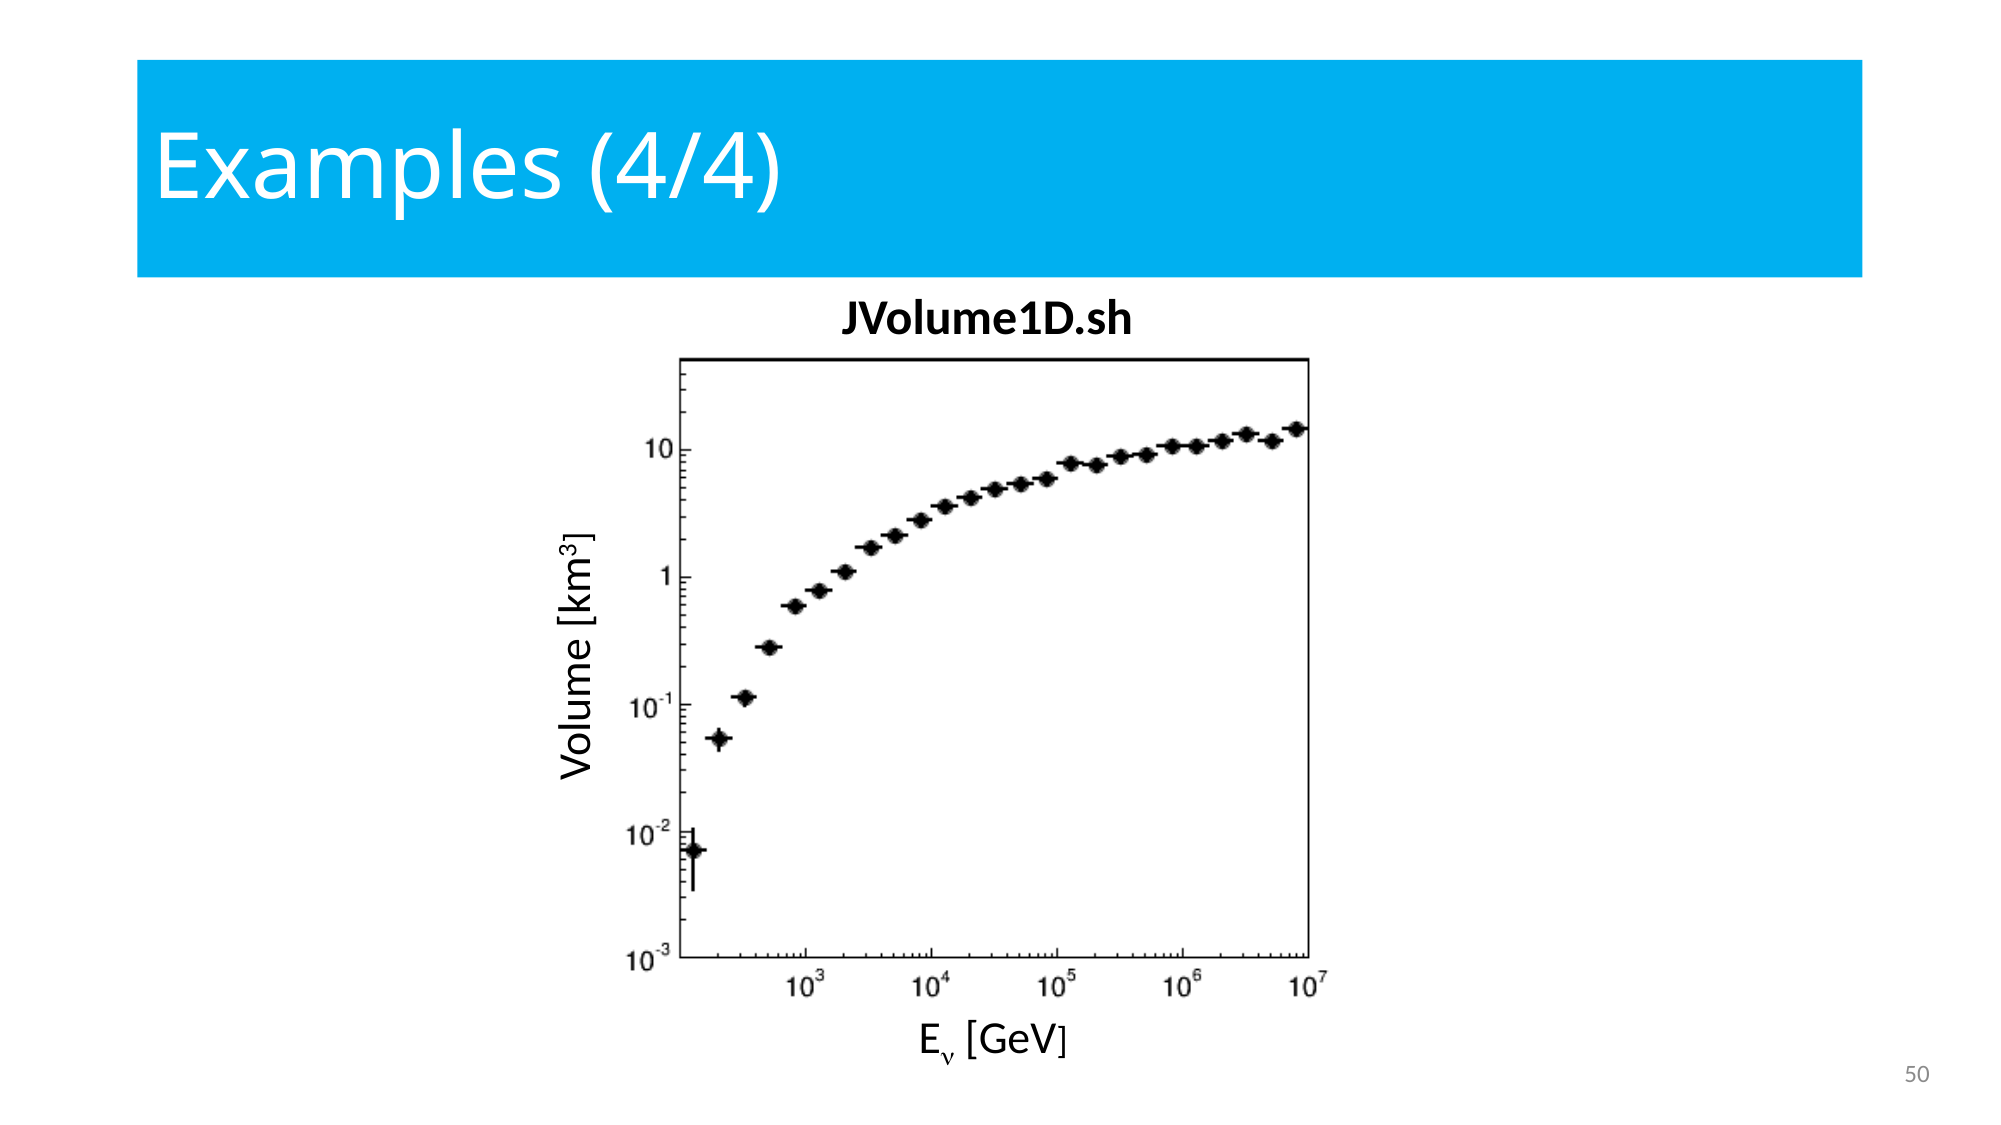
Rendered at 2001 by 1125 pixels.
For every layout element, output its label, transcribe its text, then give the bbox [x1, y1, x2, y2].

slide_number 50 [1494, 1042, 1945, 1103]
picture [623, 337, 1338, 1007]
text_box Volume [km3] [536, 517, 607, 796]
text_box JVolume1D.sh [827, 276, 1149, 337]
title Examples (4/4) [137, 59, 1863, 278]
text_box En [GeV] [903, 1007, 1083, 1078]
